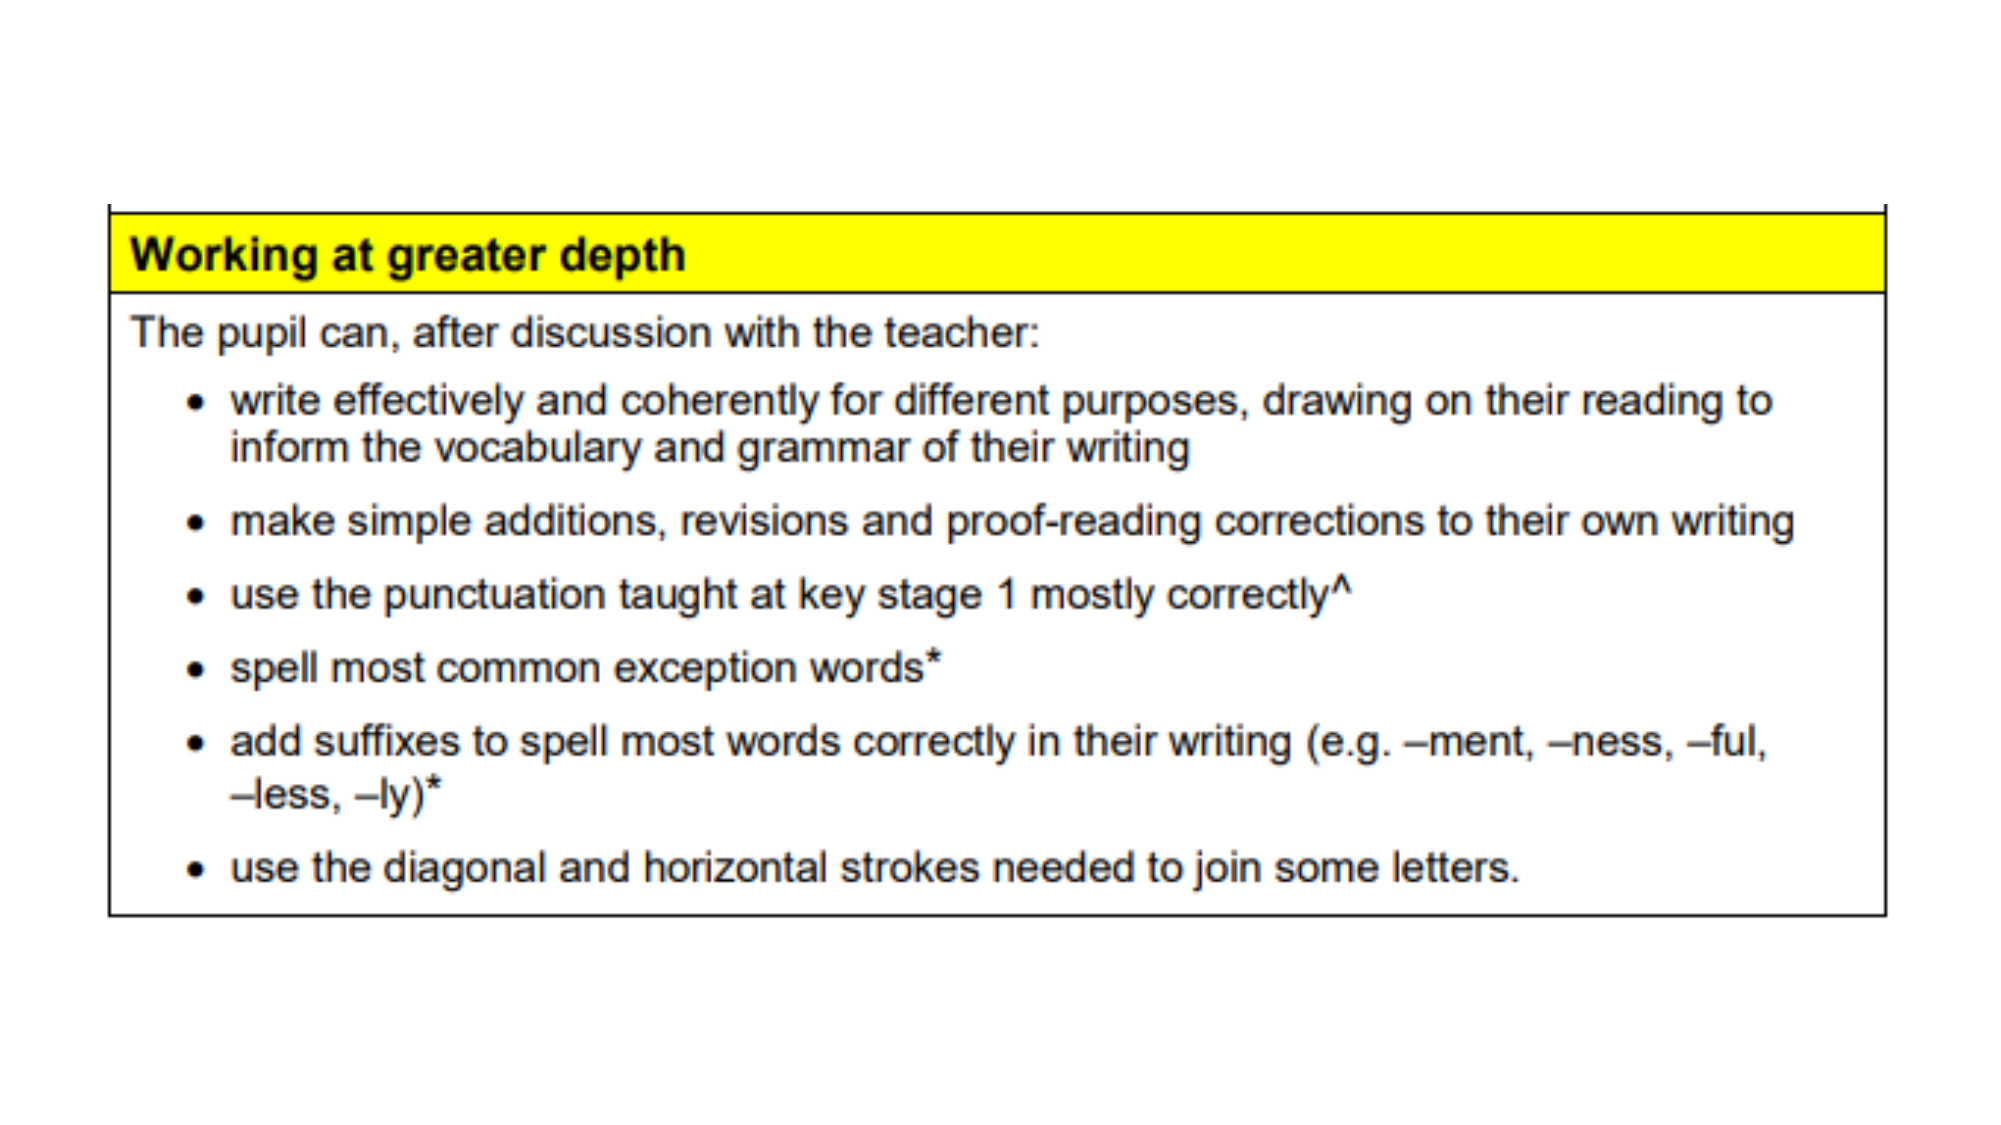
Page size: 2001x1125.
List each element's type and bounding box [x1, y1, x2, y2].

picture [103, 204, 1897, 927]
